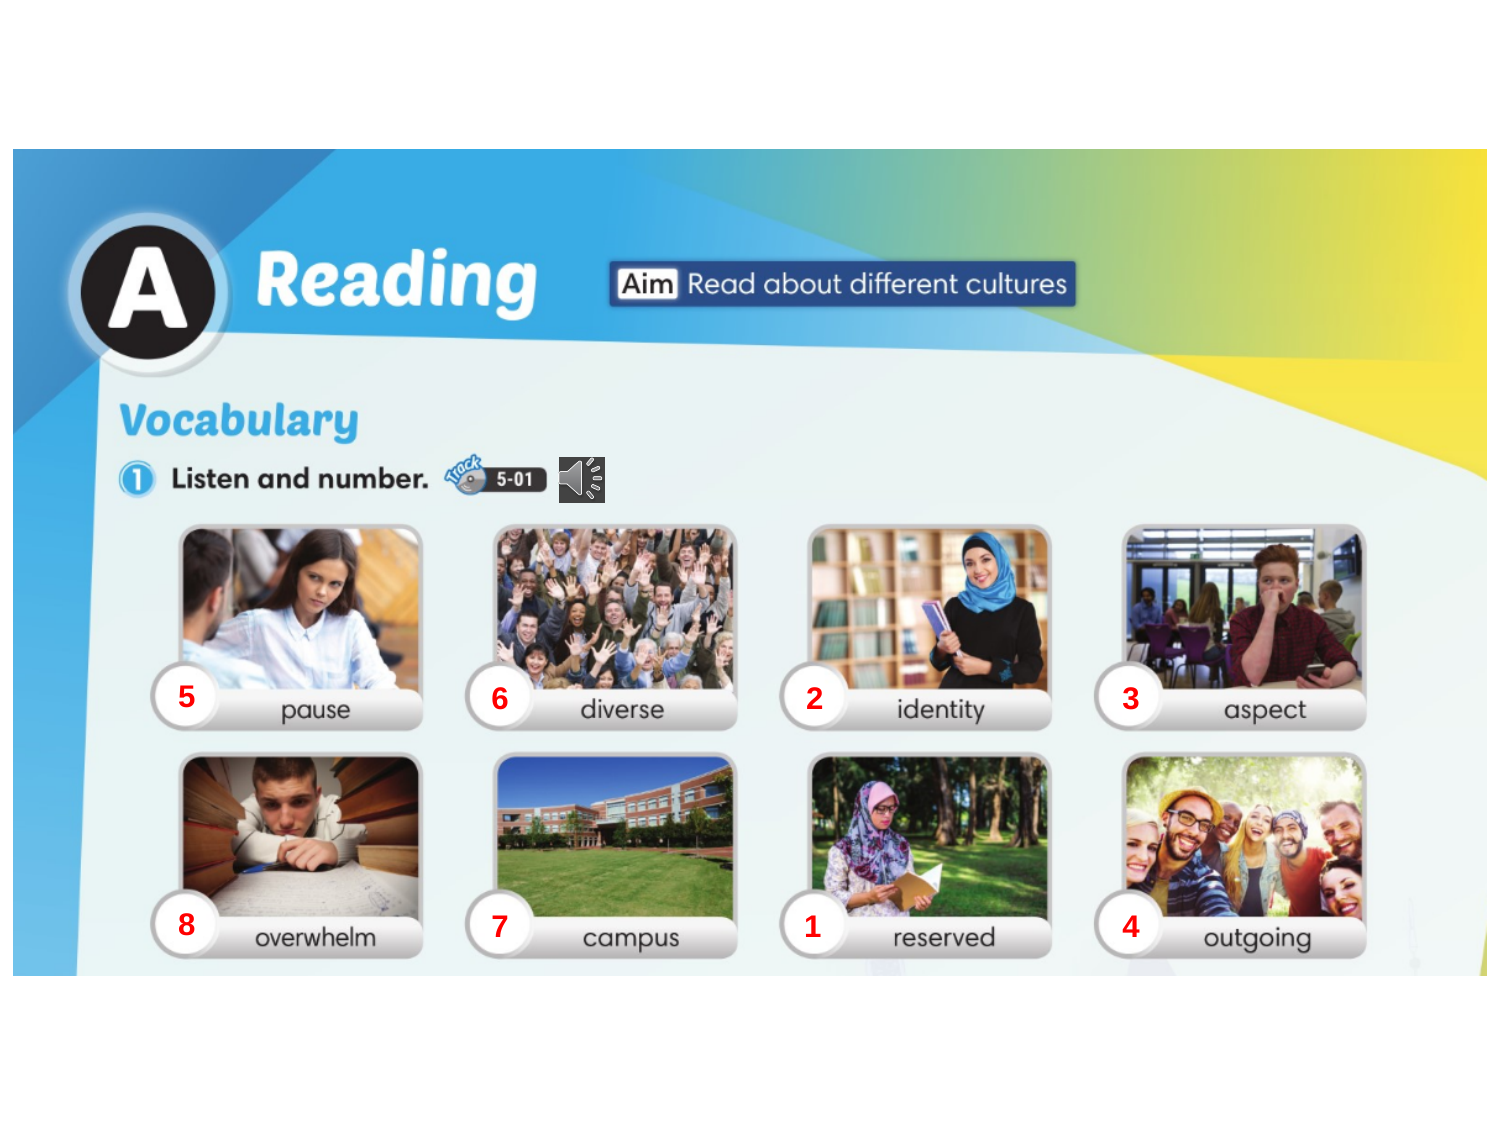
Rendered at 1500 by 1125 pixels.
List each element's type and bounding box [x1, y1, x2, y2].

picture [13, 149, 1487, 976]
